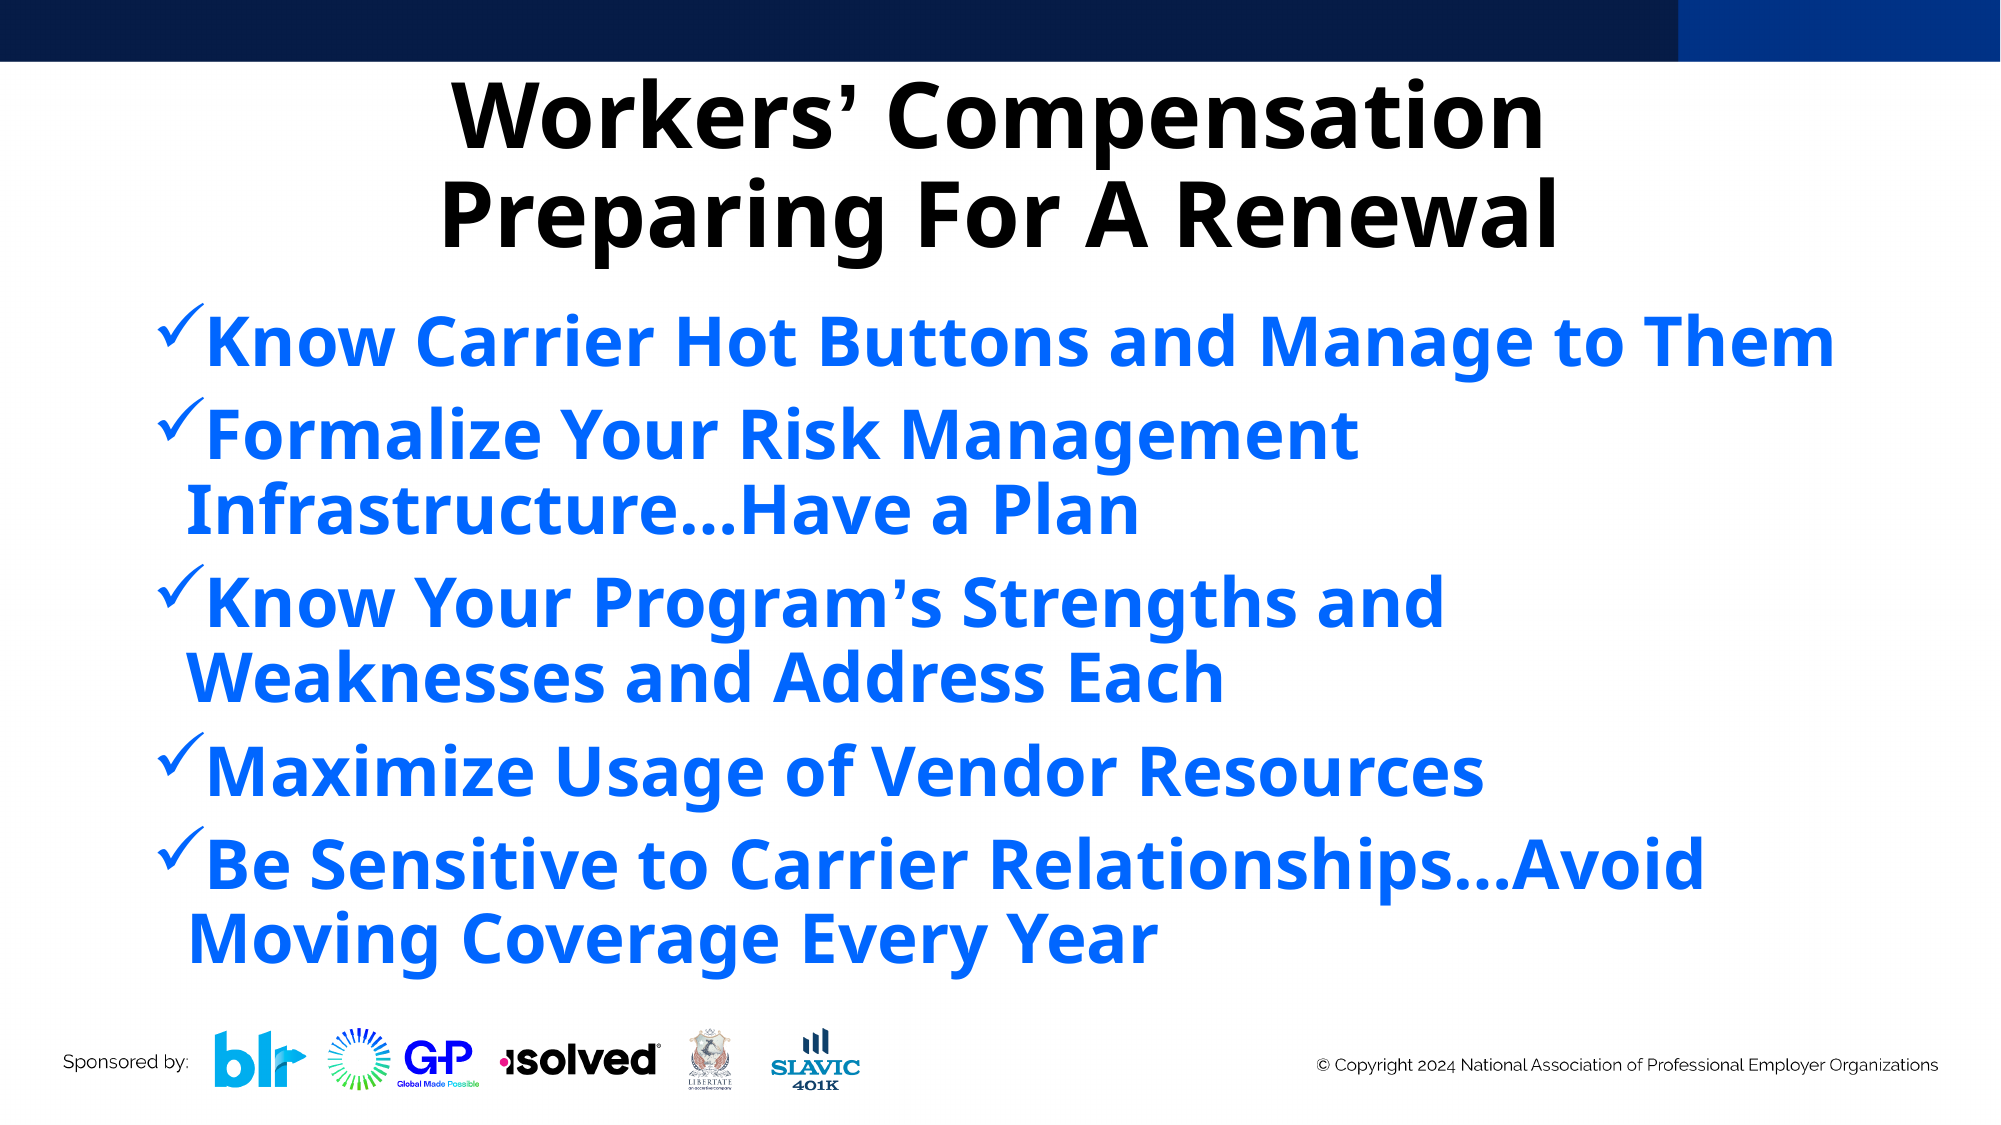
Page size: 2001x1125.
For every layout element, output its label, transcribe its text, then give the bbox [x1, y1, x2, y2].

list Know Carrier Hot Buttons and Manage to Them Formalize Your Risk Management Infrastructure…Have a Plan Know Your Program’s Strengths and Weaknesses and Address Each Maximize Usage of Vendor Resources Be Sensitive to Carrier Relationships…Avoid Moving Coverage Every Year [137, 299, 1863, 1014]
picture [0, 0, 2001, 1125]
title Workers’ Compensation Preparing For A Renewal [137, 59, 1863, 278]
